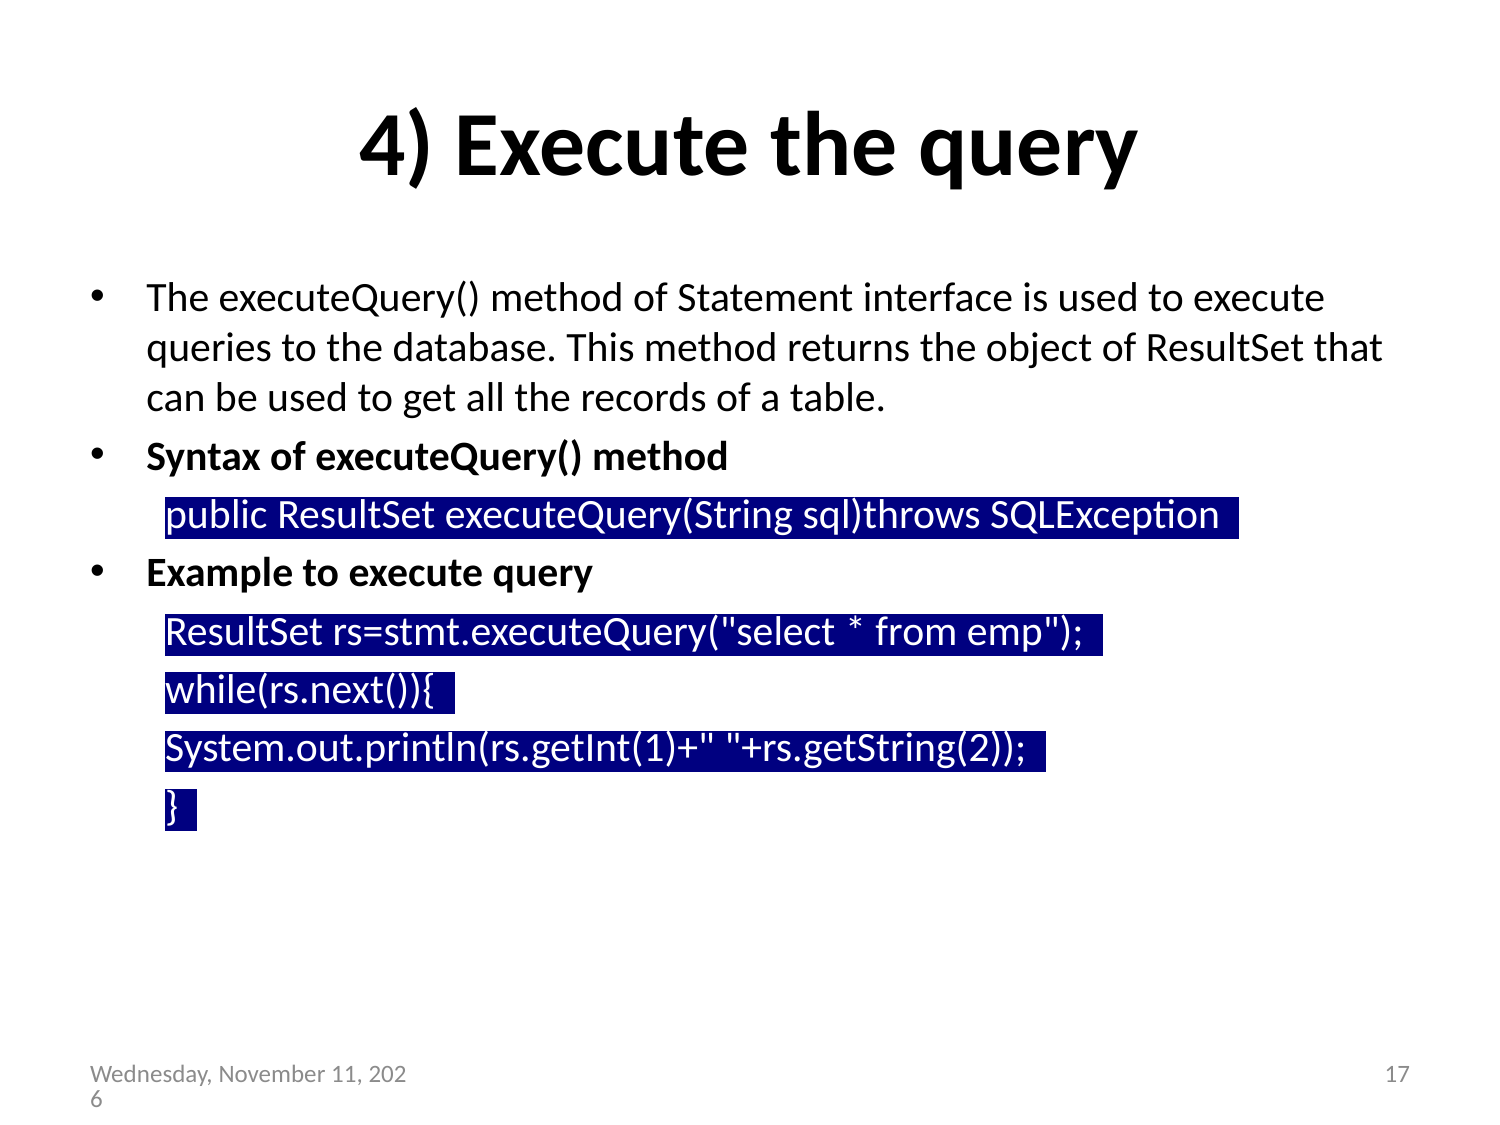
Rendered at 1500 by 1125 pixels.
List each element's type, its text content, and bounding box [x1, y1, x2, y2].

title 4) Execute the query [75, 45, 1425, 233]
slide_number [75, 1042, 425, 1103]
list The executeQuery() method of Statement interface is used to execute queries to the database. This method returns the object of ResultSet that can be used to get all the records of a table. Syntax of executeQuery() method public ResultSet executeQuery(String sql)throws SQLException Example to execute query ResultSet rs=stmt.executeQuery("select * from emp"); while(rs.next()){ System.out.println(rs.getInt(1)+" "+rs.getString(2)); } [75, 262, 1425, 1005]
slide_number 17 [1074, 1042, 1425, 1103]
